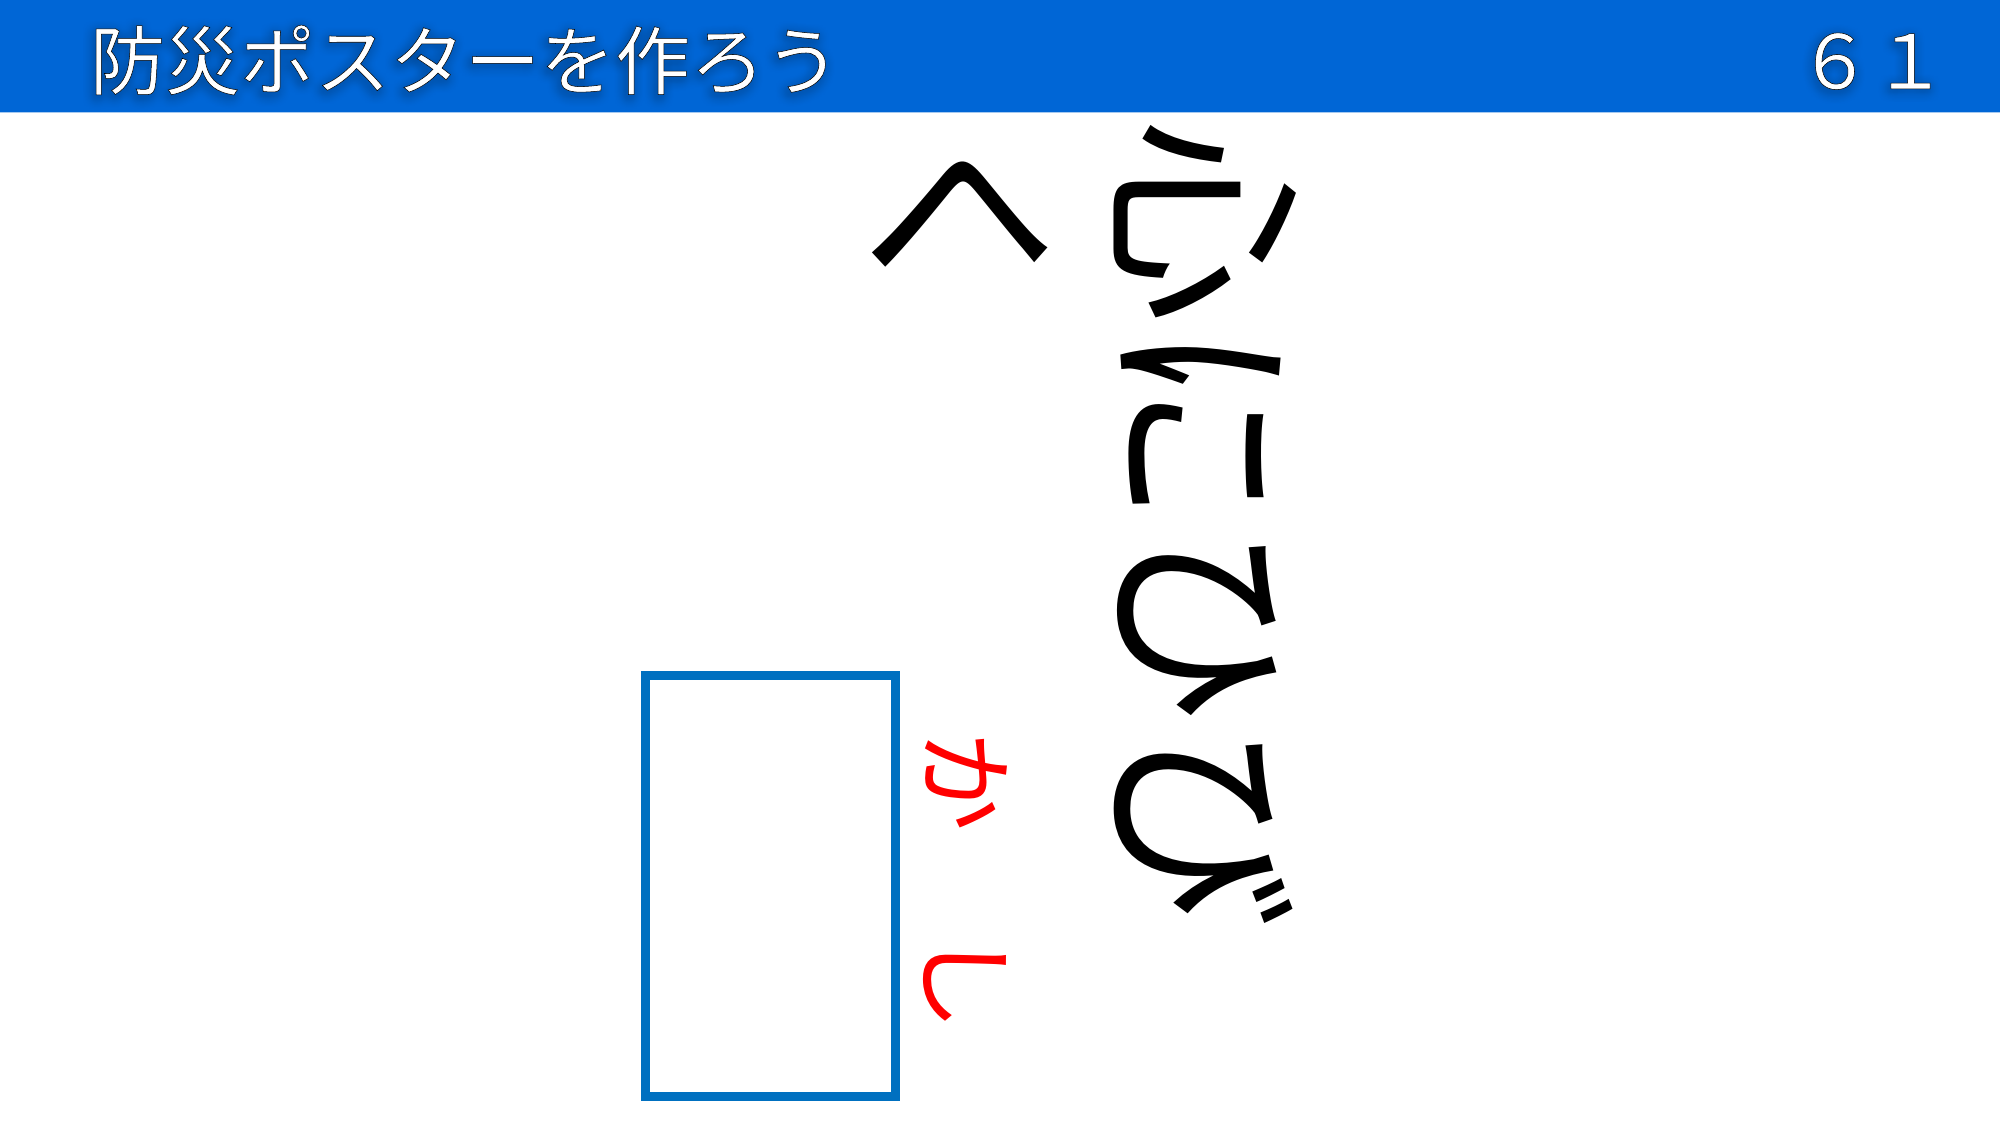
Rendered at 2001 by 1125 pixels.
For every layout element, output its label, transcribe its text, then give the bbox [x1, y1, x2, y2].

text_box 心にひびく [1062, 106, 1338, 1125]
text_box [0, 0, 2000, 113]
text_box か し [884, 716, 1036, 1070]
text_box 防災ポスターを作ろう [75, 6, 859, 112]
text_box 歌詞 [637, 670, 913, 1116]
text_box ６１ [1782, 6, 1963, 112]
text_box [645, 674, 896, 1097]
